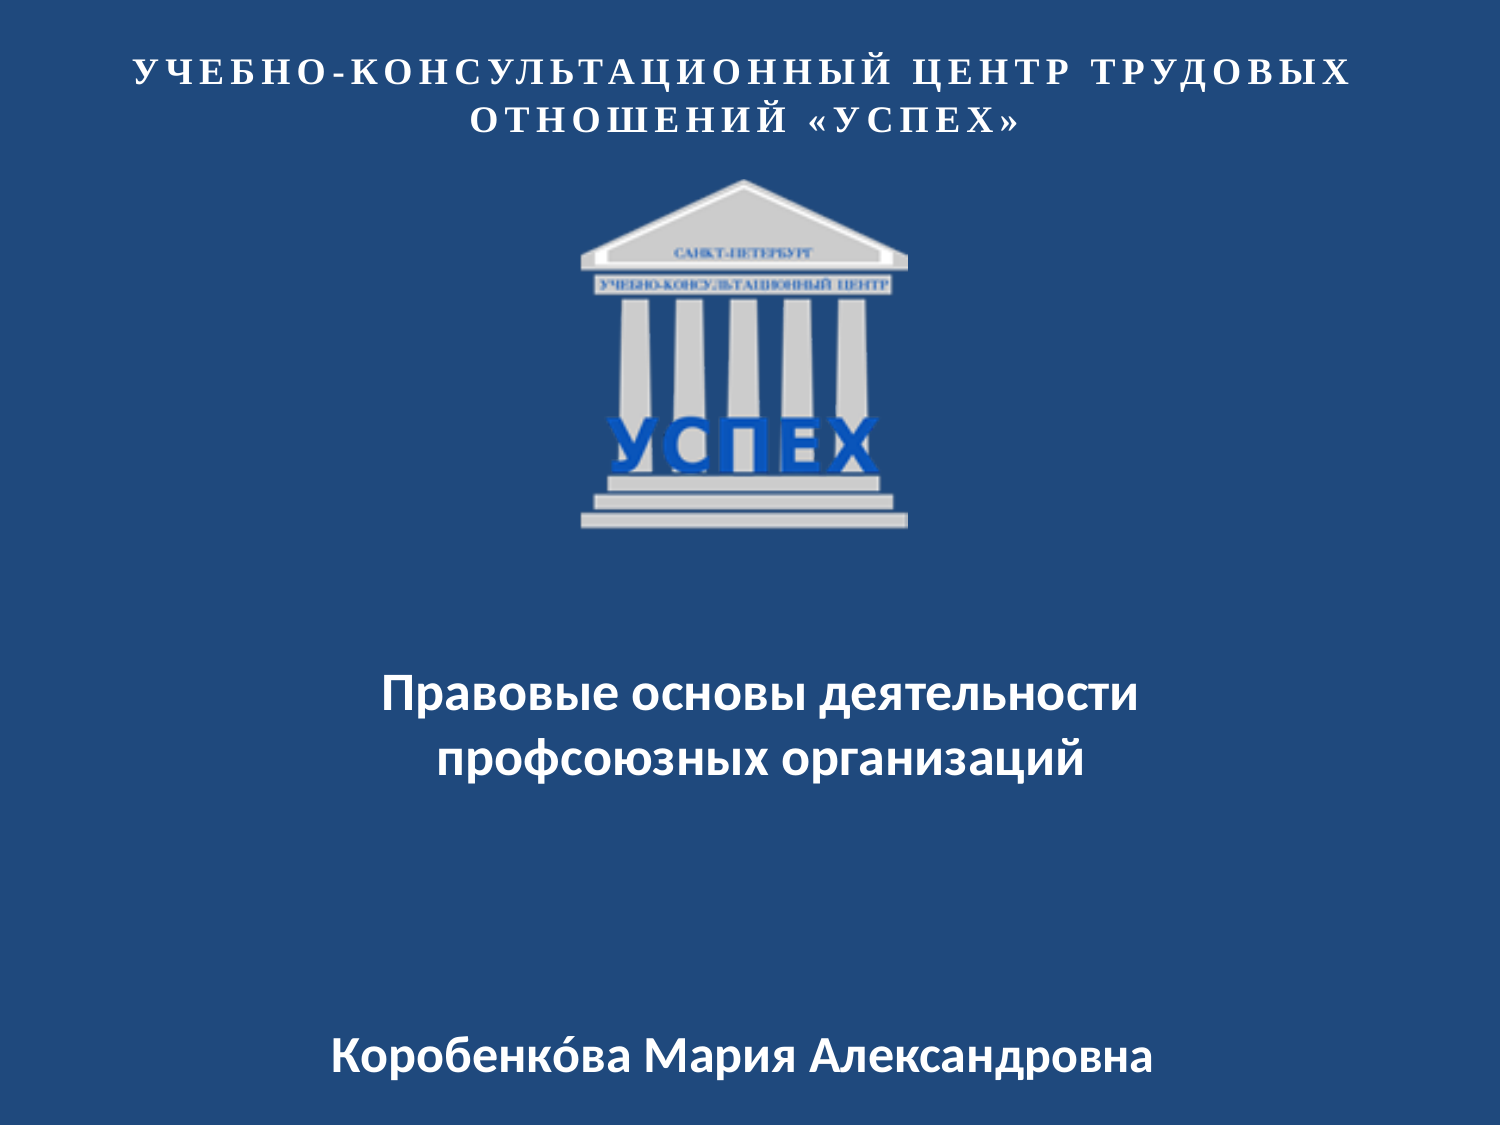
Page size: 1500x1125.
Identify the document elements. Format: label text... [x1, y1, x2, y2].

text_box Коробенкóва Мария Александровна [218, 1012, 1269, 1116]
text_box Учебно-консультационный центр трудовых отношений «Успех» [17, 36, 1471, 148]
picture [578, 179, 908, 533]
text_box Правовые основы деятельности профсоюзных организаций [53, 633, 1483, 875]
